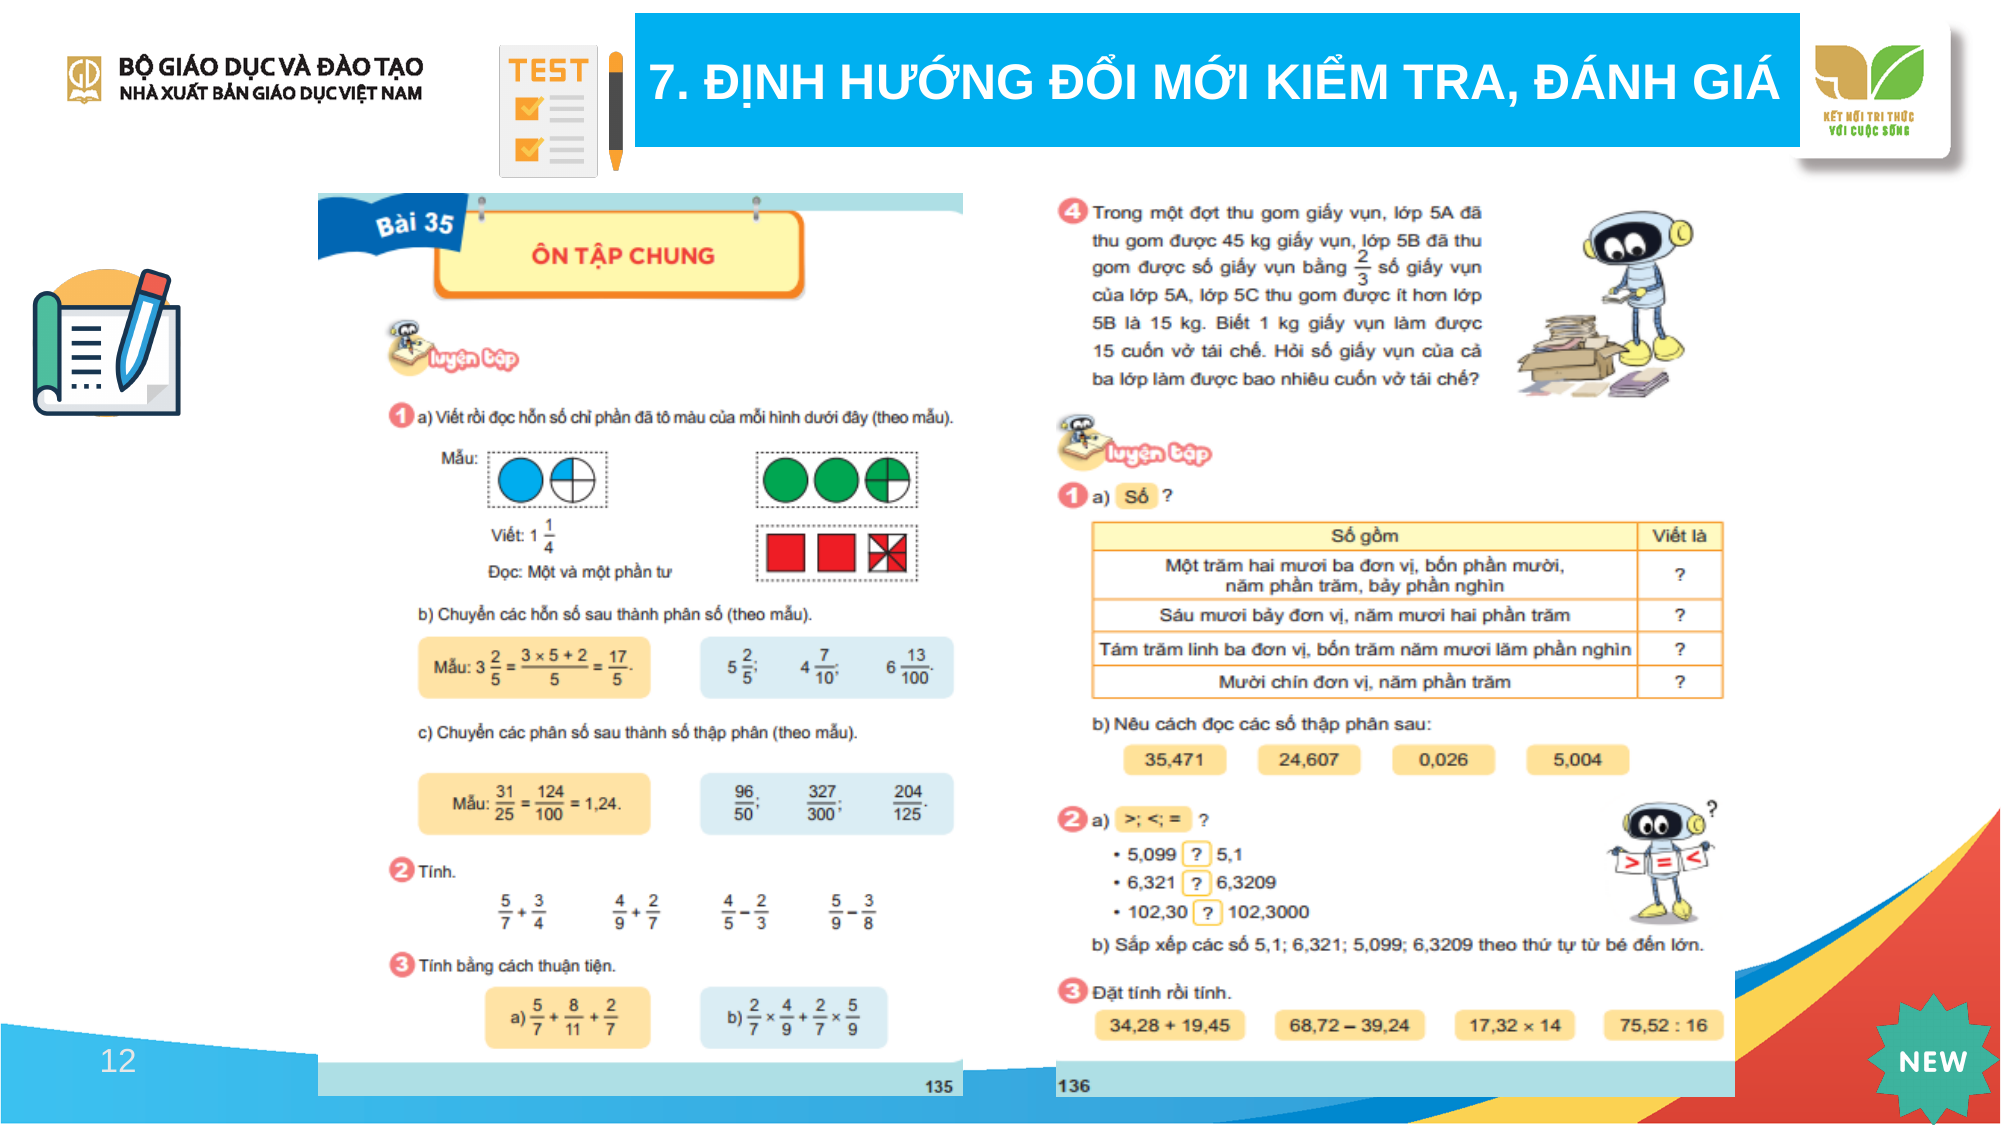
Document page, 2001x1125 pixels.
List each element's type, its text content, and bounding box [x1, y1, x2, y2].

slide_number 12 [31, 1016, 152, 1103]
text_box 7. ĐỊNH HƯỚNG ĐỔI MỚI KIỂM TRA, ĐÁNH GIÁ [632, 10, 1803, 150]
picture [0, 0, 2001, 1125]
